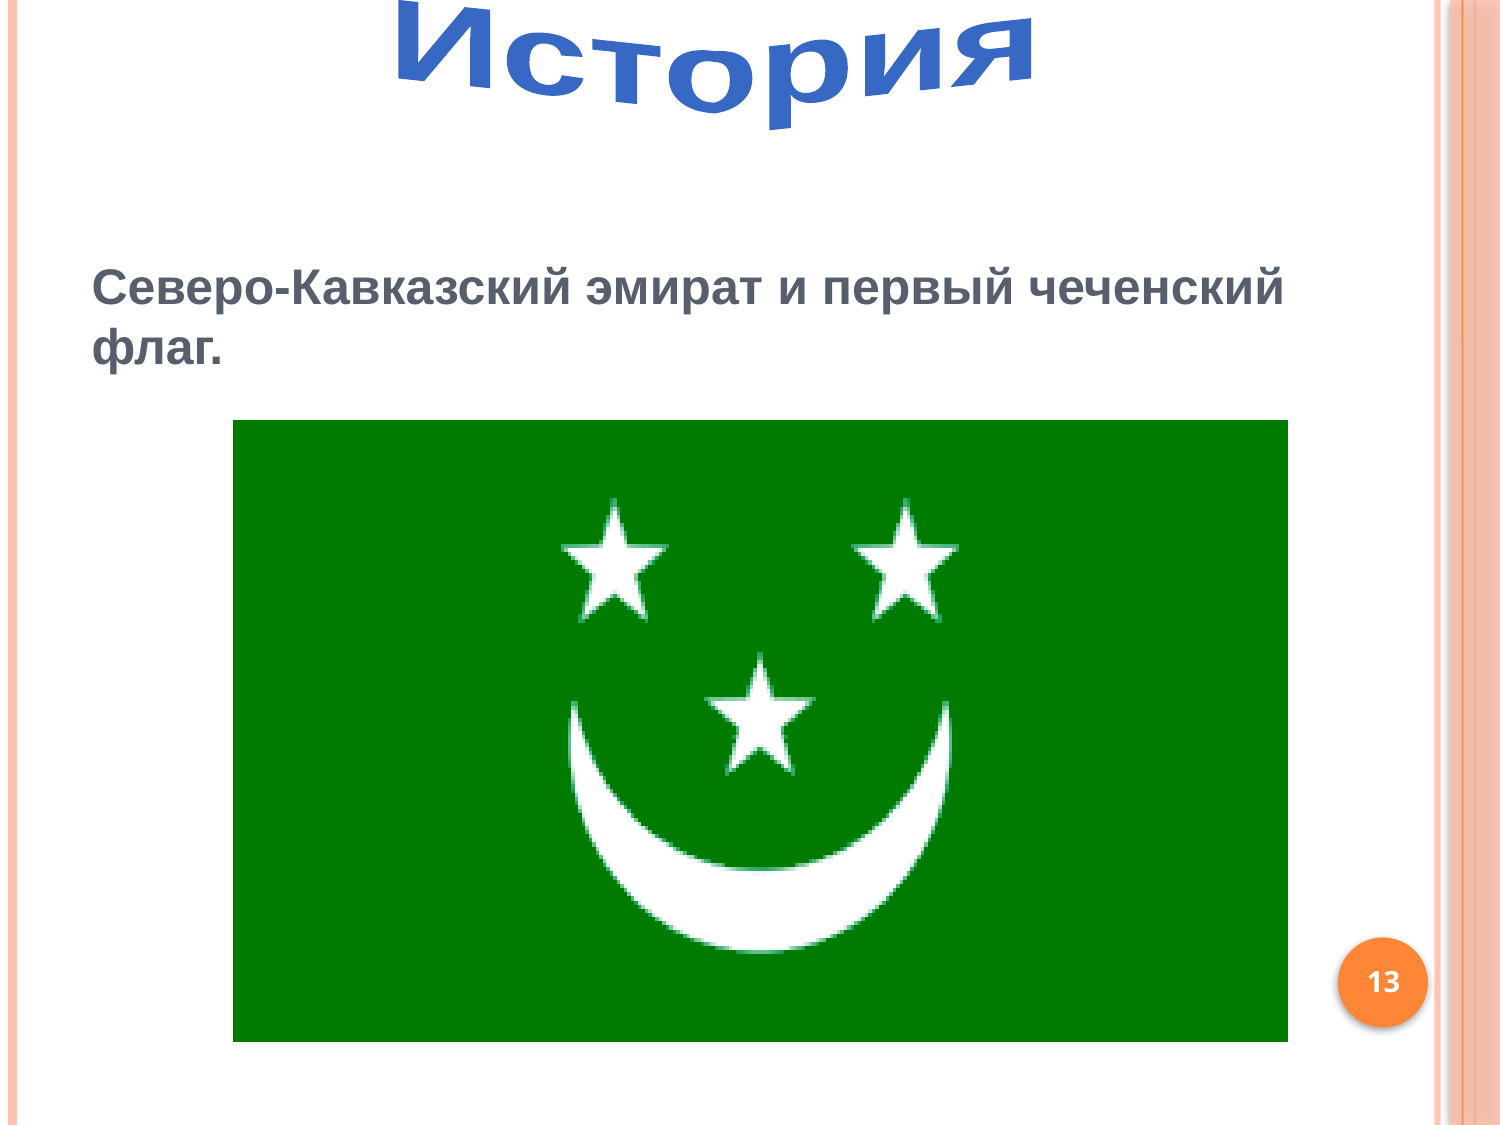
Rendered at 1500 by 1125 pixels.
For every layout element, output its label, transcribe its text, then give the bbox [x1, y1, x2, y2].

slide_number 13 [1333, 940, 1434, 1027]
picture [232, 420, 1289, 1043]
text_box Северо-Кавказский эмират и первый чеченский флаг. [76, 246, 1339, 382]
